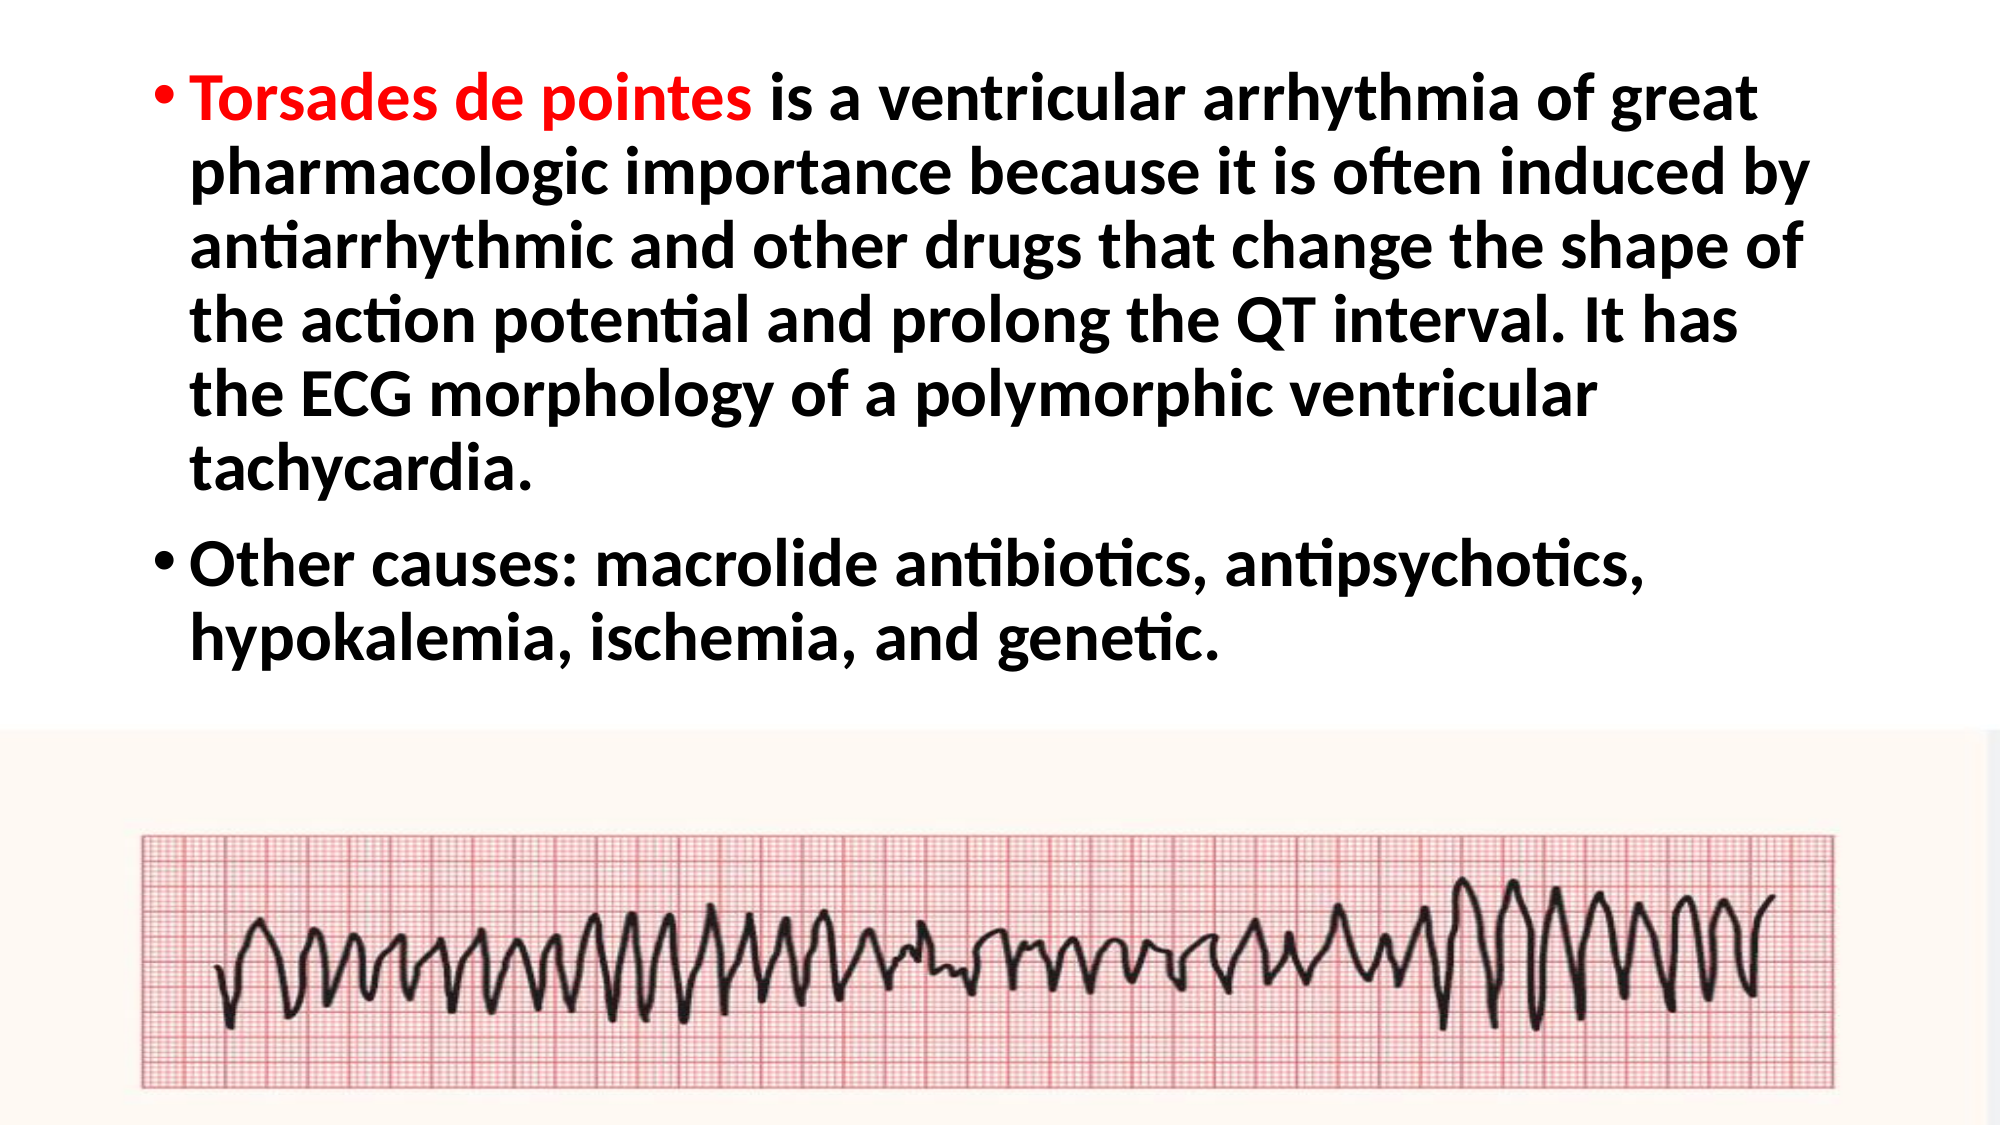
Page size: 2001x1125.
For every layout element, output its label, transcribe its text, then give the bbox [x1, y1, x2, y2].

picture [0, 724, 2000, 1125]
list Torsades de pointes is a ventricular arrhythmia of great pharmacologic importance because it is often induced by antiarrhythmic and other drugs that change the shape of the action potential and prolong the QT interval. It has the ECG morphology of a polymorphic ventricular tachycardia. Other causes: macrolide antibiotics, antipsychotics, hypokalemia, ischemia, and genetic. [137, 53, 1863, 724]
